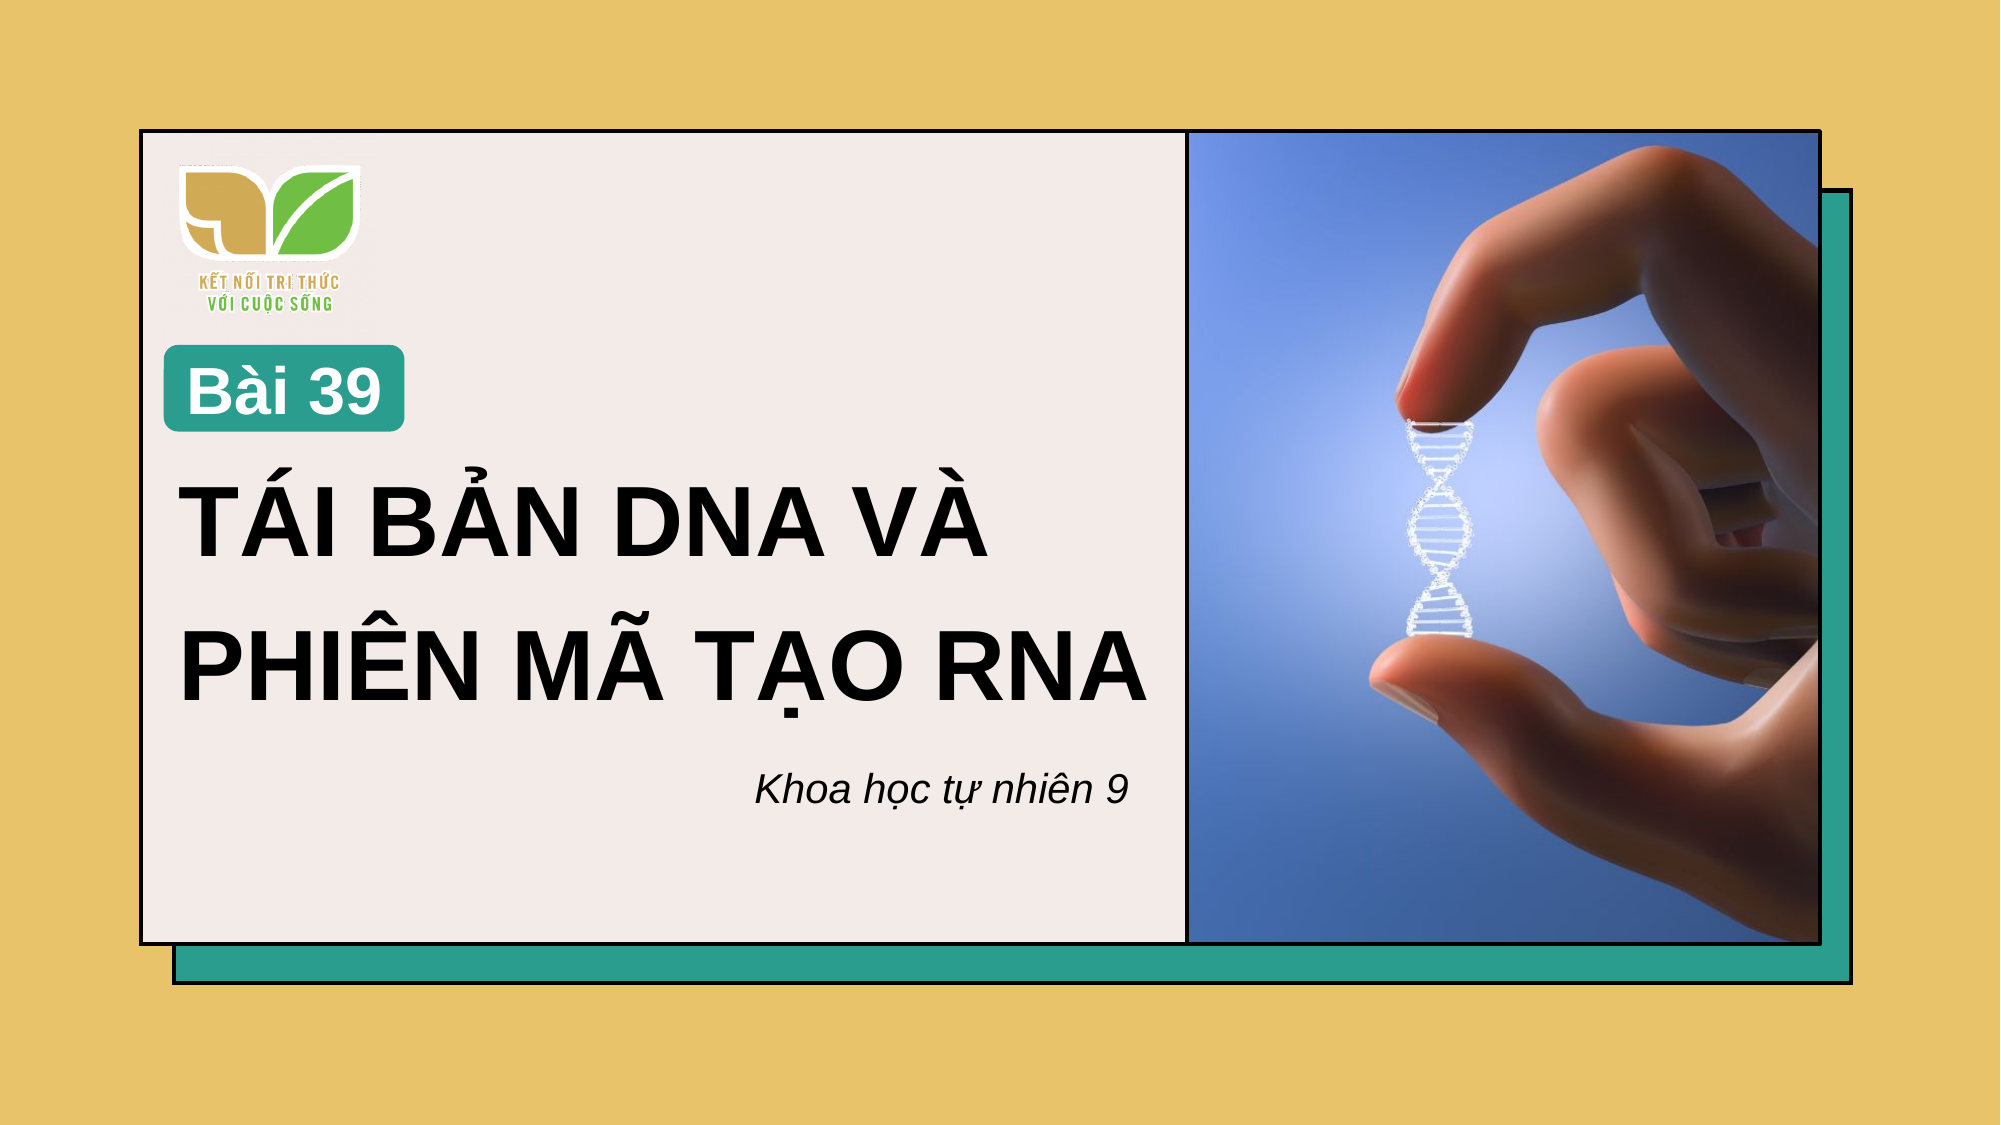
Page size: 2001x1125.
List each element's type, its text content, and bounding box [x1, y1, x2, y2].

subtitle Khoa học tự nhiên 9 [189, 744, 1144, 820]
title TÁI BẢN DNA VÀ PHIÊN MÃ TẠO RNA [163, 447, 1179, 729]
picture [1188, 133, 1818, 942]
text_box Bài 39 [162, 343, 406, 433]
picture [163, 133, 376, 345]
